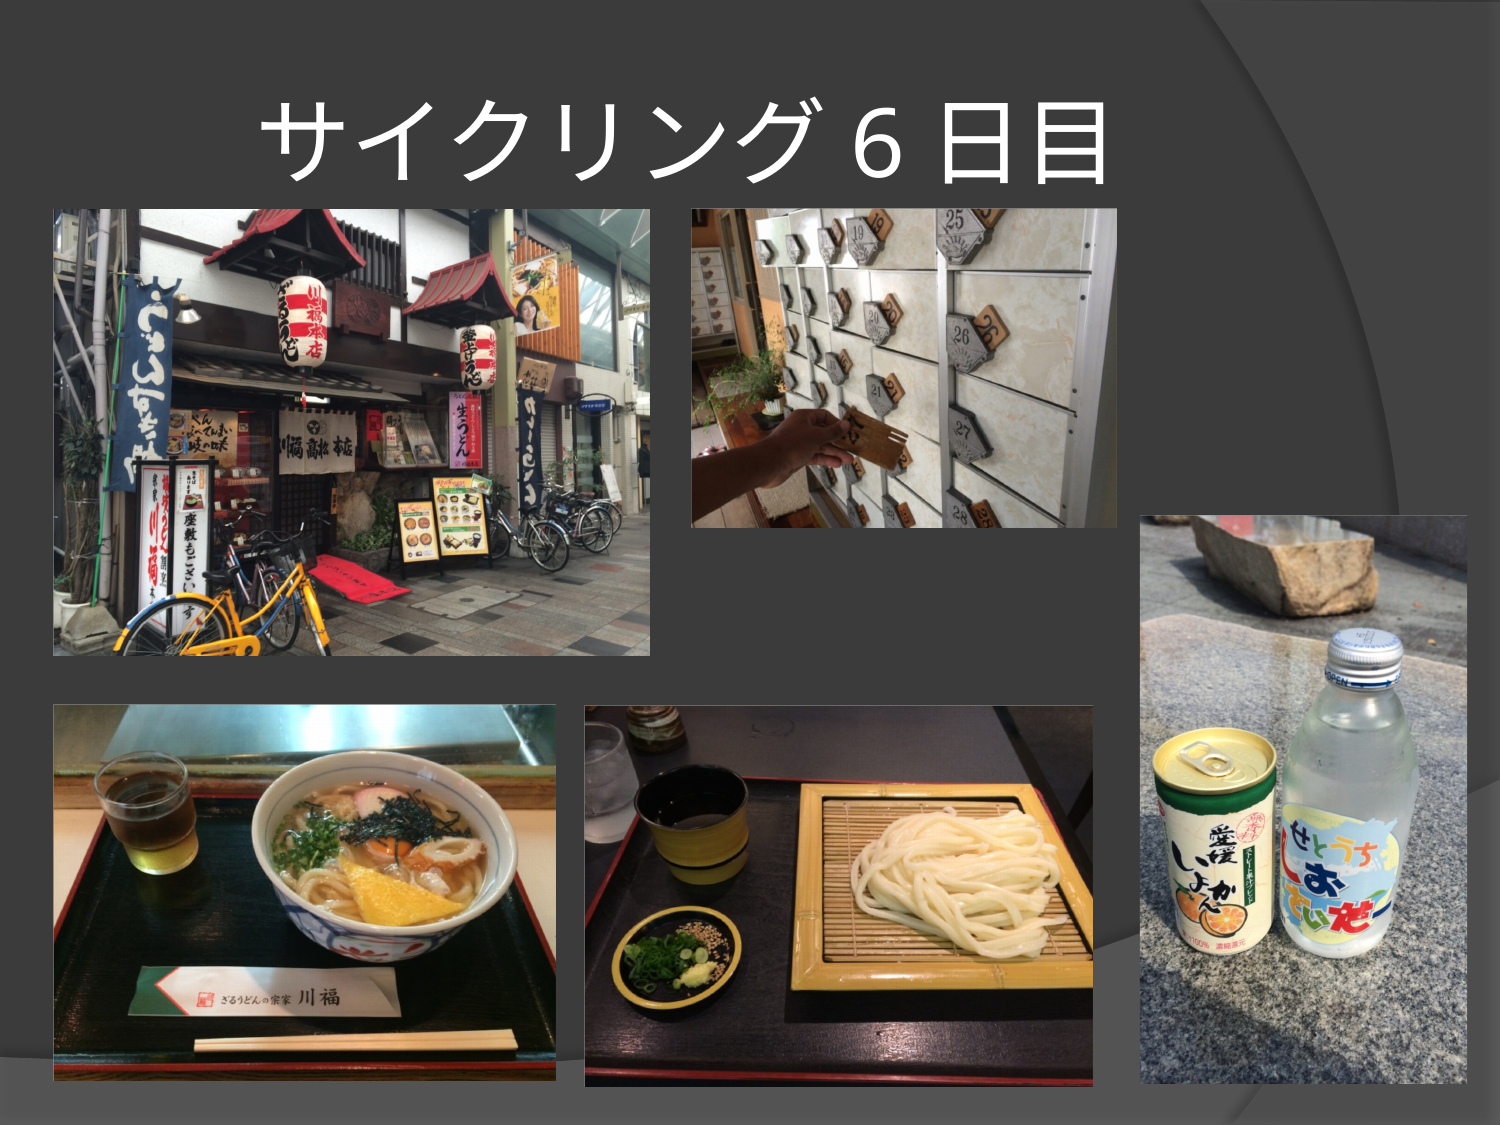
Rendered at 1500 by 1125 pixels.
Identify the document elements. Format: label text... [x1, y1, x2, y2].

picture [584, 705, 1093, 1087]
picture [1019, 635, 1500, 964]
picture [1139, 973, 1468, 1084]
picture [52, 703, 556, 1081]
picture [52, 207, 650, 656]
title サイクリング6日目 [75, 45, 1300, 233]
picture [1139, 516, 1468, 627]
picture [690, 207, 1117, 528]
